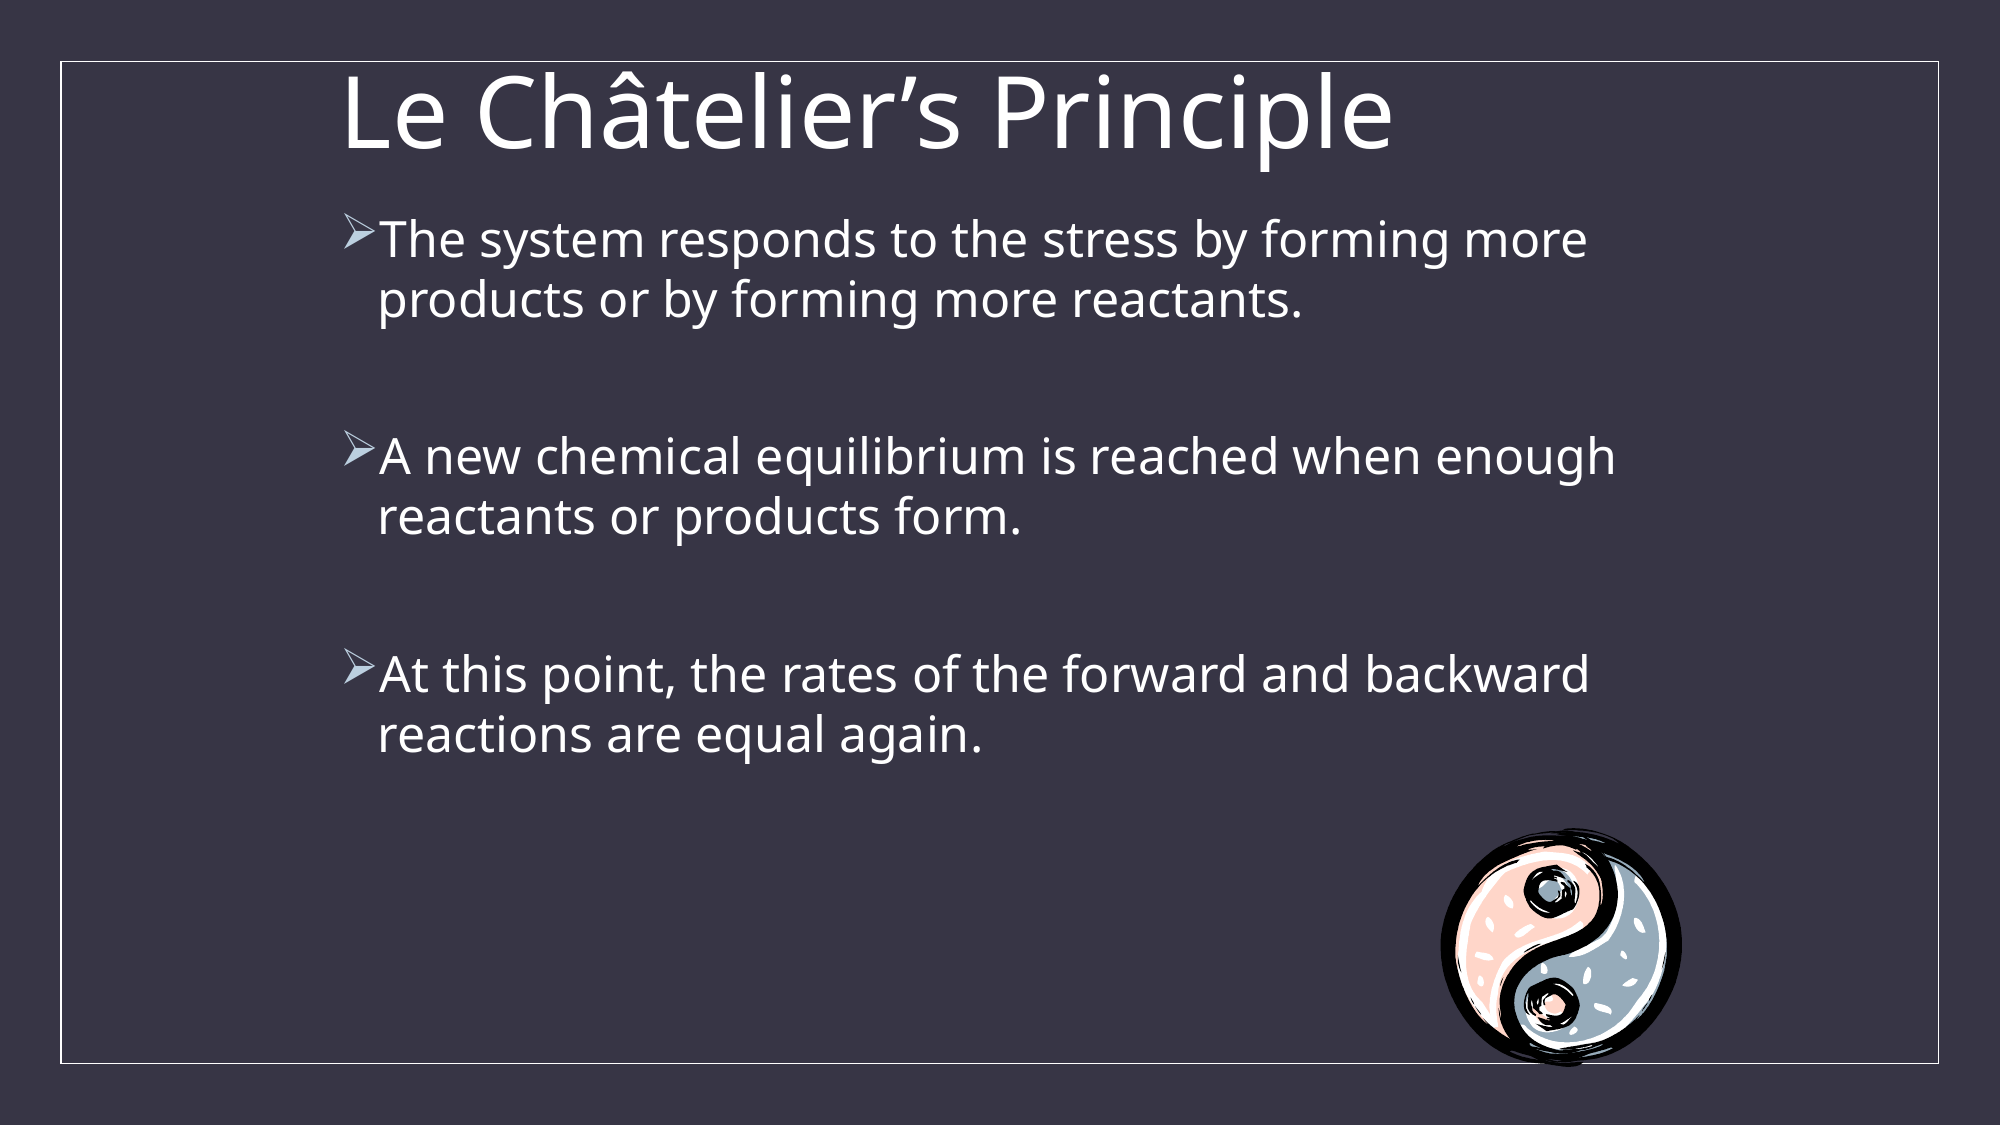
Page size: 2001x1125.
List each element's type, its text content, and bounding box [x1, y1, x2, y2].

list The system responds to the stress by forming more products or by forming more reactants. A new chemical equilibrium is reached when enough reactants or products form. At this point, the rates of the forward and backward reactions are equal again. [324, 200, 1675, 1005]
picture [1437, 824, 1686, 1070]
title Le Châtelier’s Principle [324, 45, 1675, 188]
